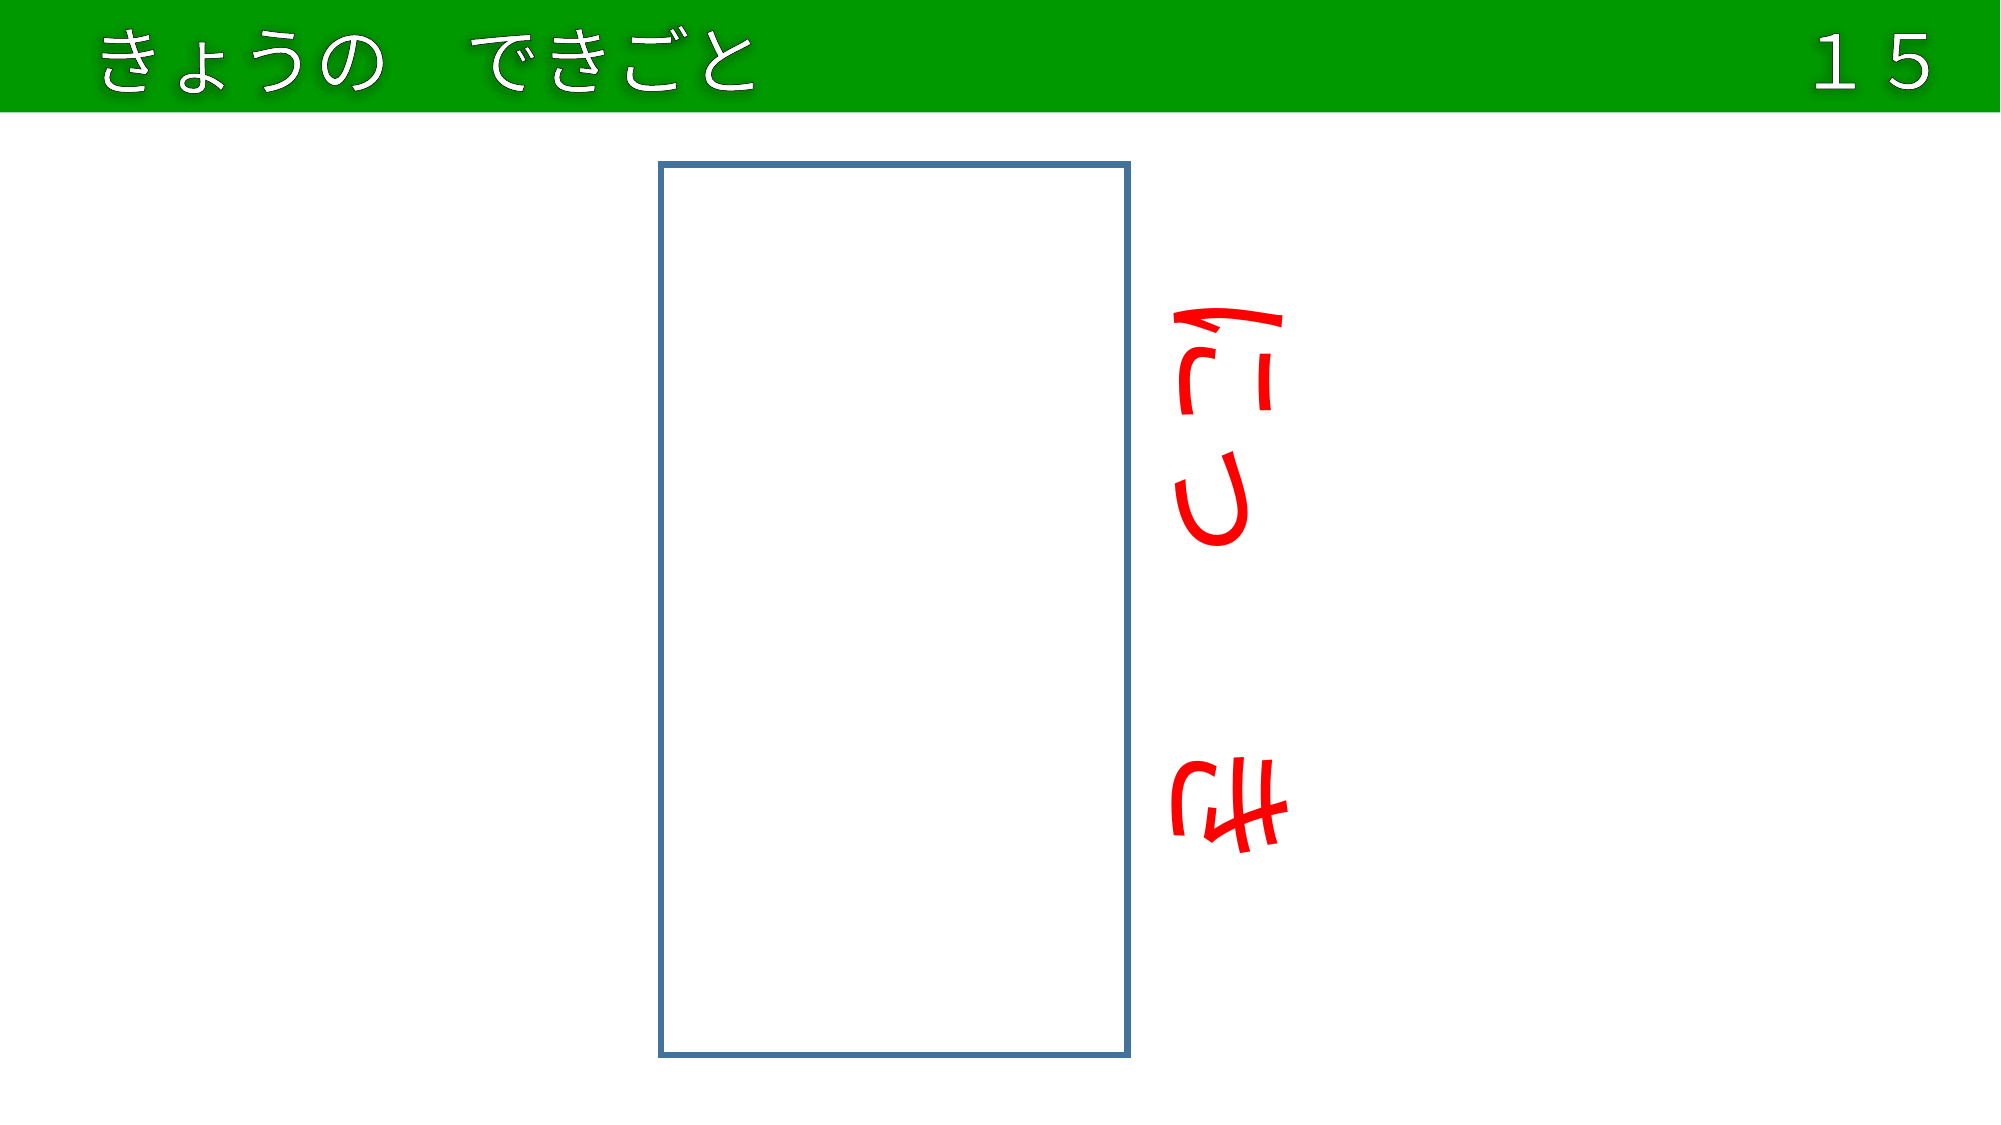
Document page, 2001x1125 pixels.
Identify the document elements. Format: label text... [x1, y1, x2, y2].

text_box にっ き [1152, 277, 1323, 918]
text_box 日記 [616, 195, 1152, 1125]
text_box [0, 0, 2000, 113]
text_box きょうの できごと [75, 6, 1020, 112]
text_box １５ [1782, 6, 1963, 112]
text_box [660, 163, 1129, 1056]
